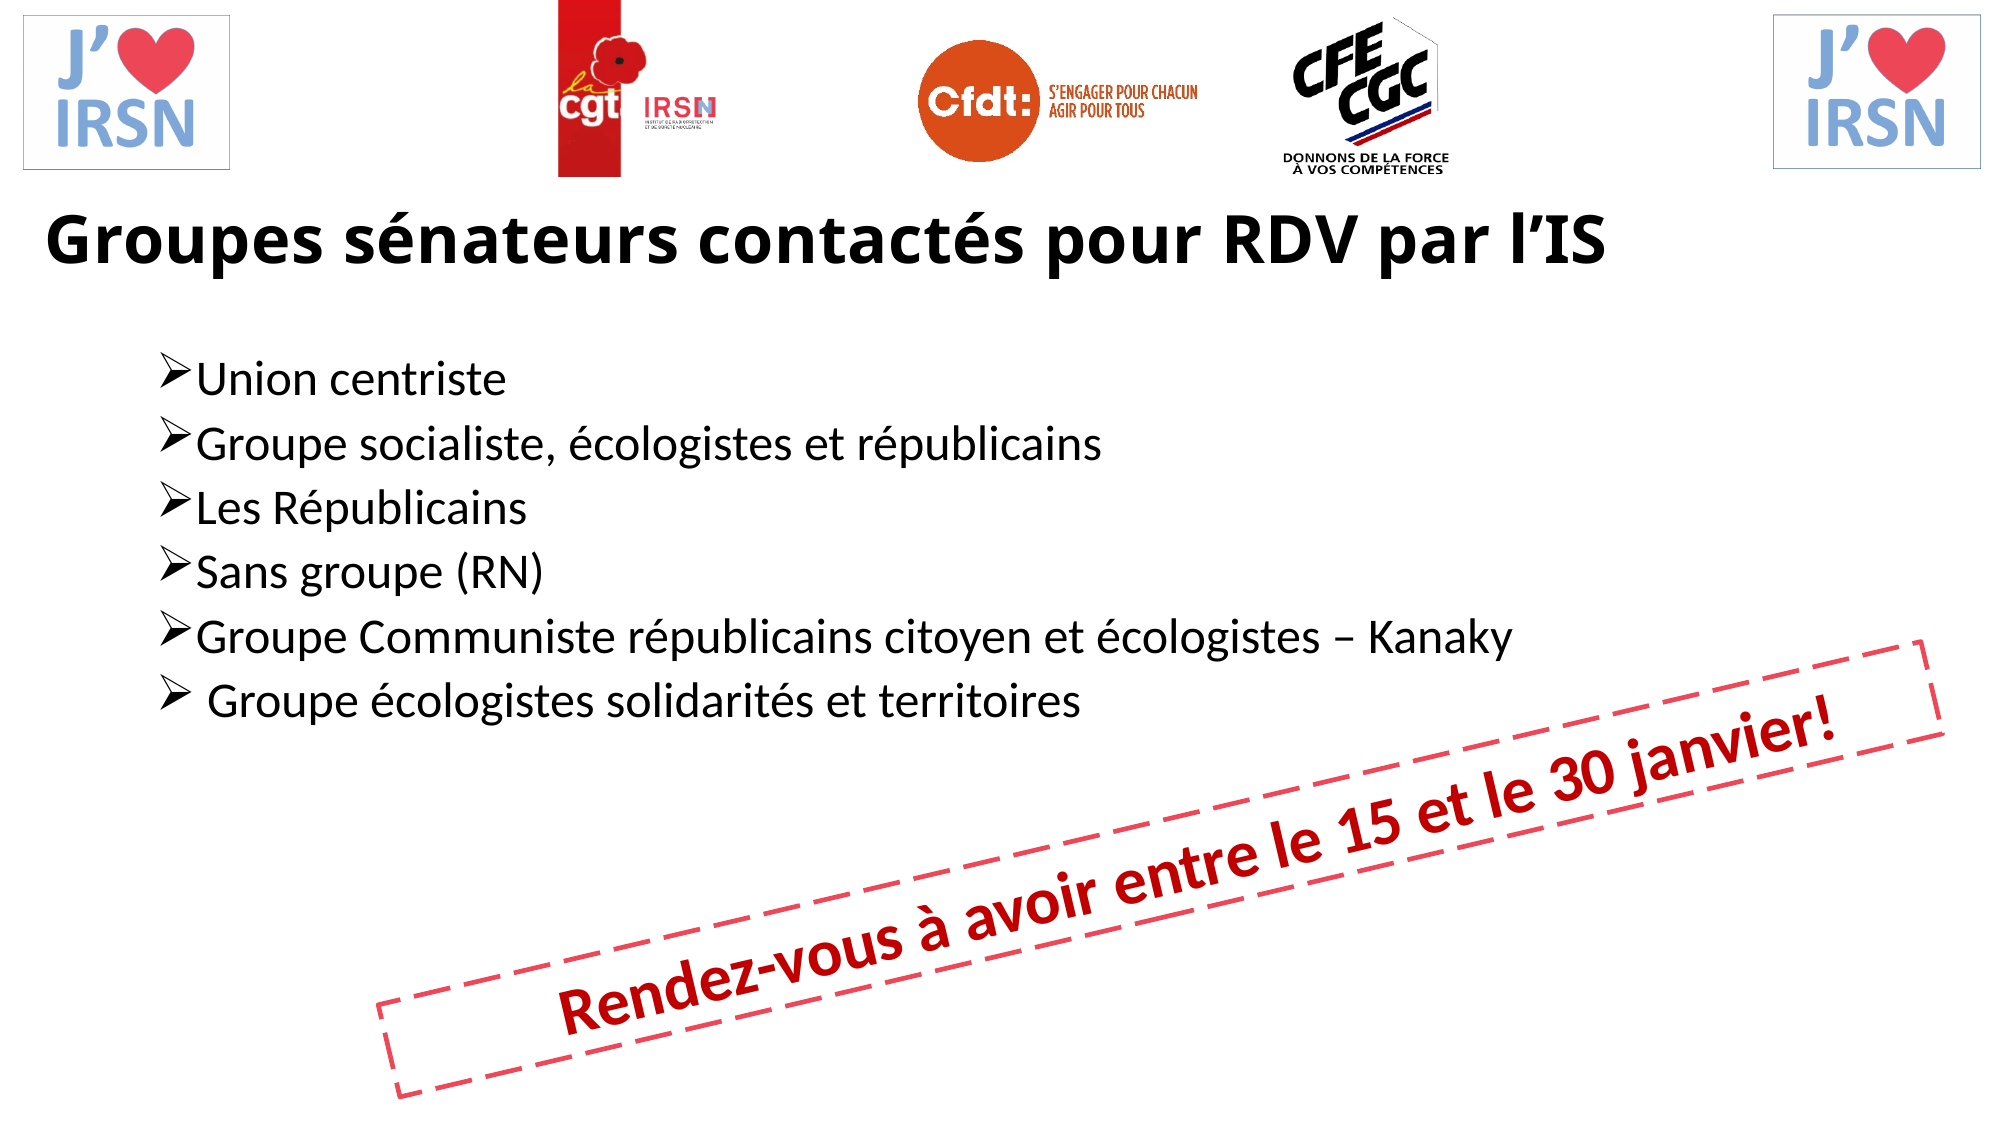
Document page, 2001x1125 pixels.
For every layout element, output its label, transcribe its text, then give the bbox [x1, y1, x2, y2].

picture [10, 6, 239, 175]
picture [1282, 17, 1453, 182]
list Union centriste Groupe socialiste, écologistes et républicains Les Républicains Sans groupe (RN) Groupe Communiste républicains citoyen et écologistes – Kanaky Groupe écologistes solidarités et territoires [66, 345, 1907, 929]
picture [558, 0, 735, 177]
picture [1761, 5, 1990, 174]
picture [918, 40, 1197, 162]
text_box Groupes sénateurs contactés pour RDV par l’IS [44, 187, 1886, 344]
text_box Rendez-vous à avoir entre le 15 et le 30 janvier! [378, 641, 1943, 1097]
